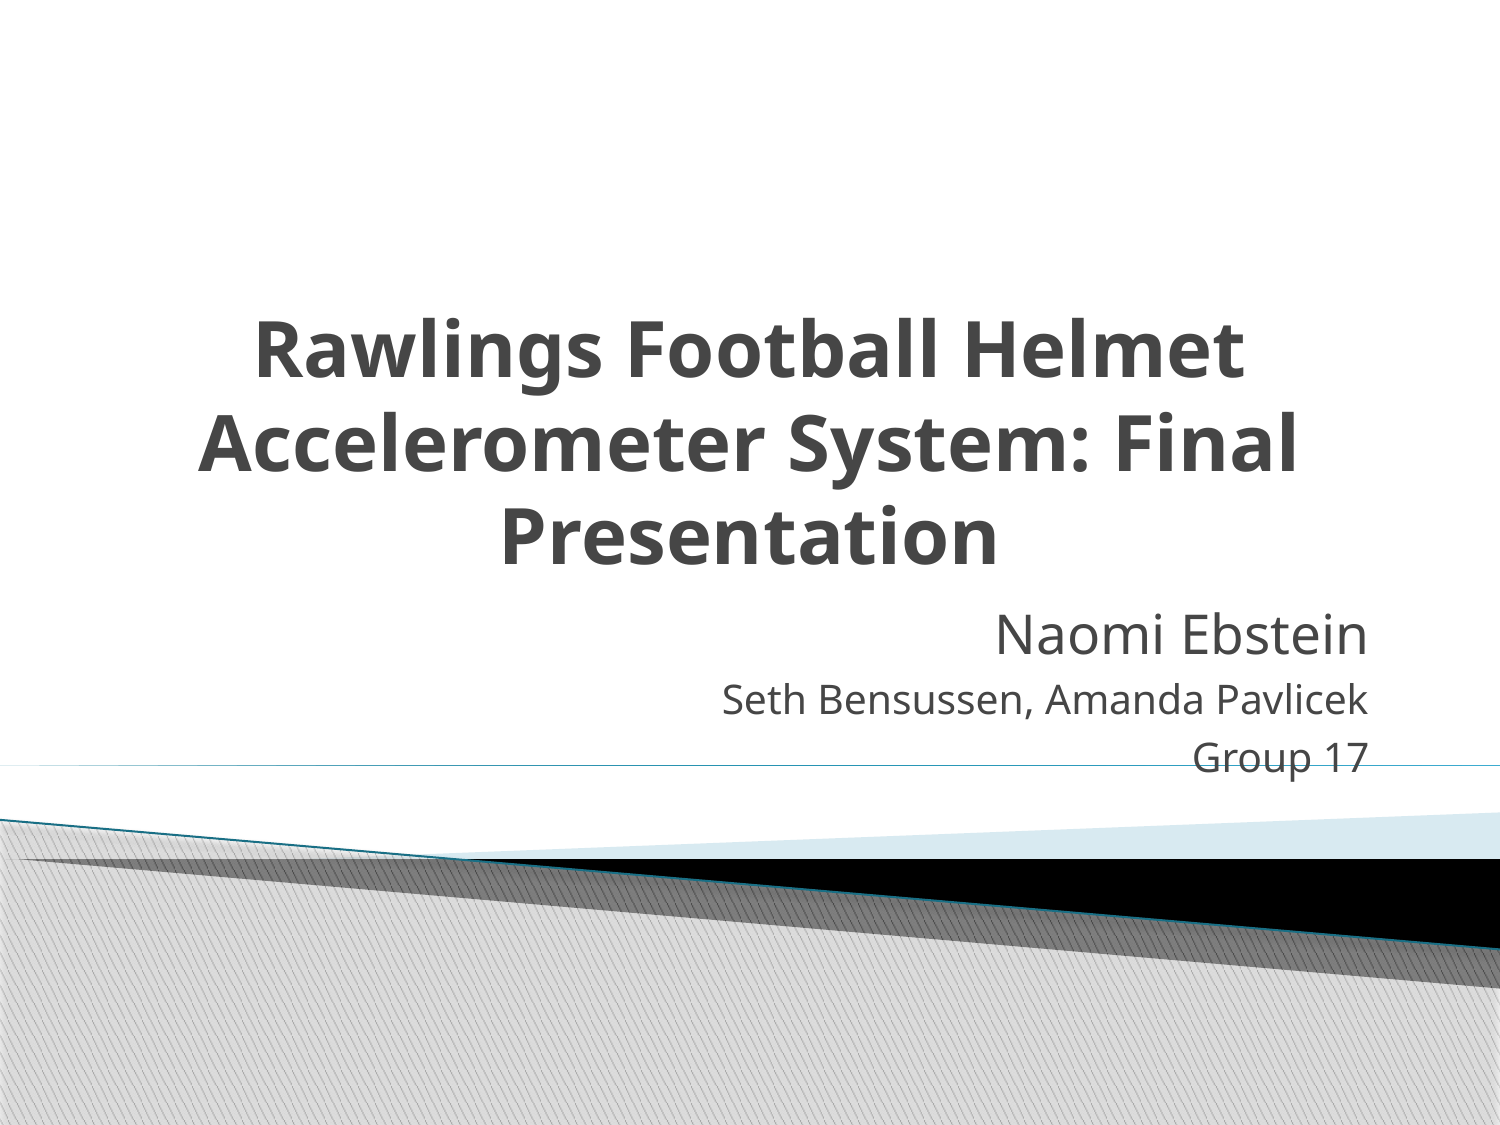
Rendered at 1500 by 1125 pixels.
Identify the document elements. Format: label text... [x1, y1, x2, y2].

picture [5, 859, 1500, 989]
title Rawlings Football Helmet Accelerometer System: Final Presentation [112, 287, 1388, 588]
subtitle Naomi Ebstein Seth Bensussen, Amanda Pavlicek Group 17 [112, 592, 1388, 790]
